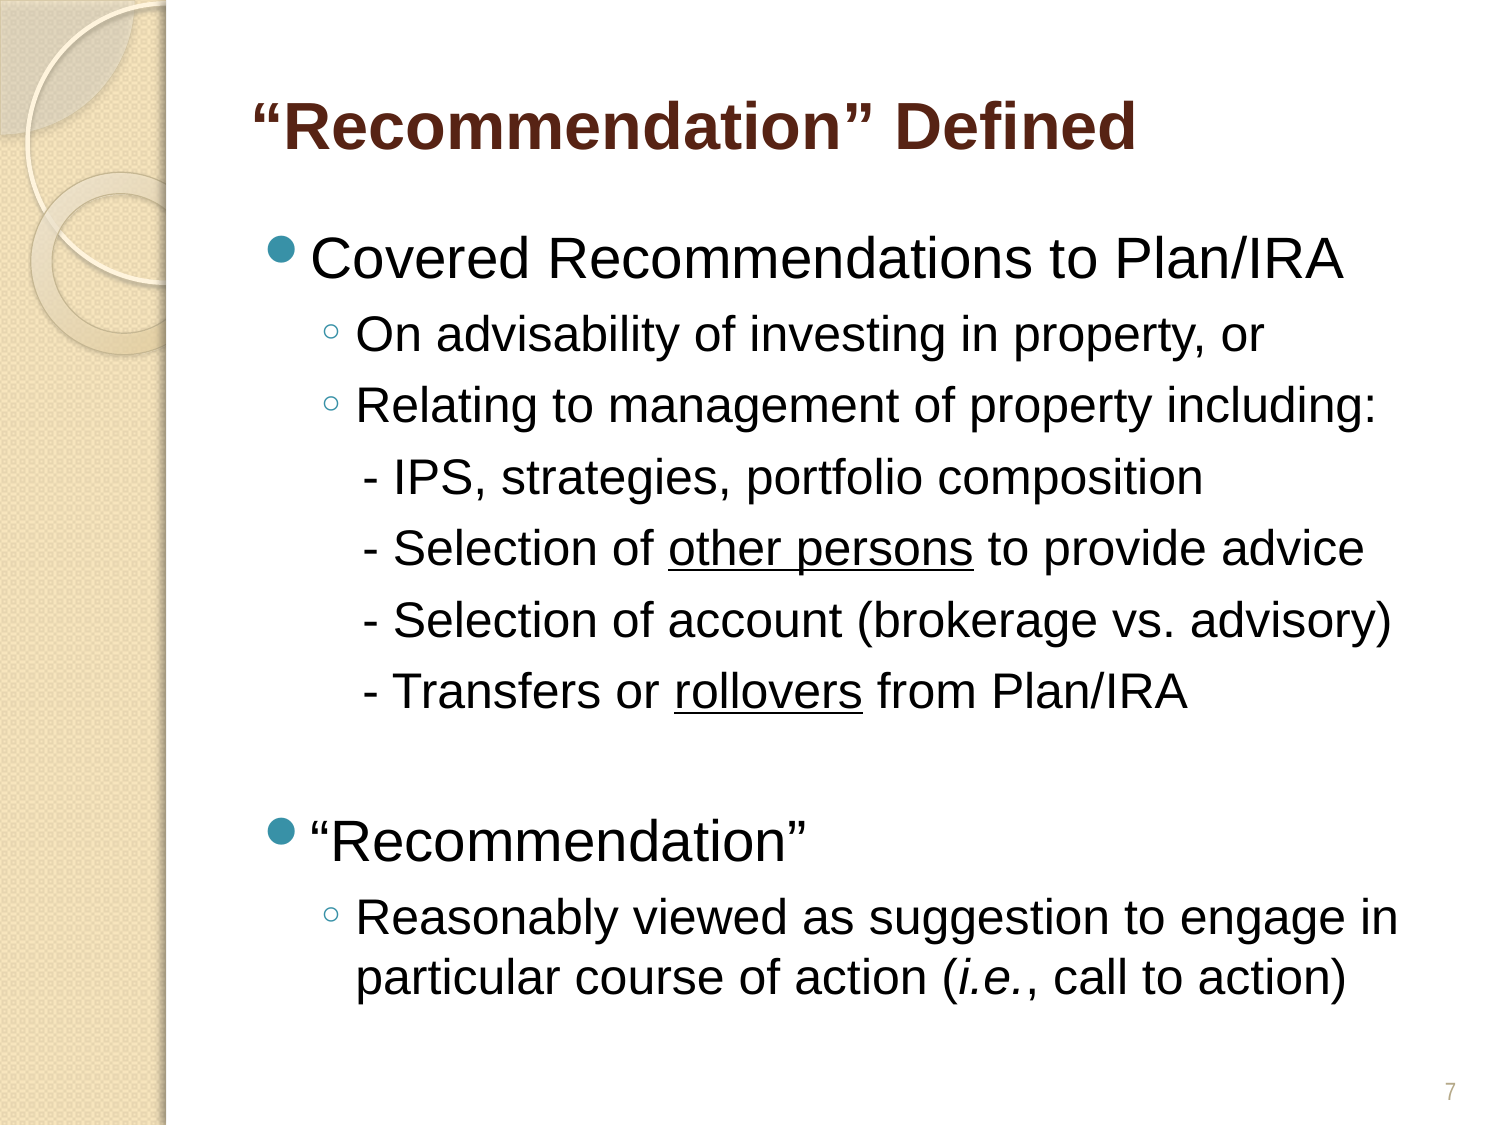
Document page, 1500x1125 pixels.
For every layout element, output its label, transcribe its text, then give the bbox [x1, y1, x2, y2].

list Covered Recommendations to Plan/IRA On advisability of investing in property, or Relating to management of property including: - IPS, strategies, portfolio composition - Selection of other persons to provide advice - Selection of account (brokerage vs. advisory) - Transfers or rollovers from Plan/IRA “Recommendation” Reasonably viewed as suggestion to engage in particular course of action (i.e., call to action) [235, 212, 1466, 1025]
slide_number 7 [1413, 1034, 1488, 1113]
title “Recommendation” Defined [235, 45, 1466, 200]
